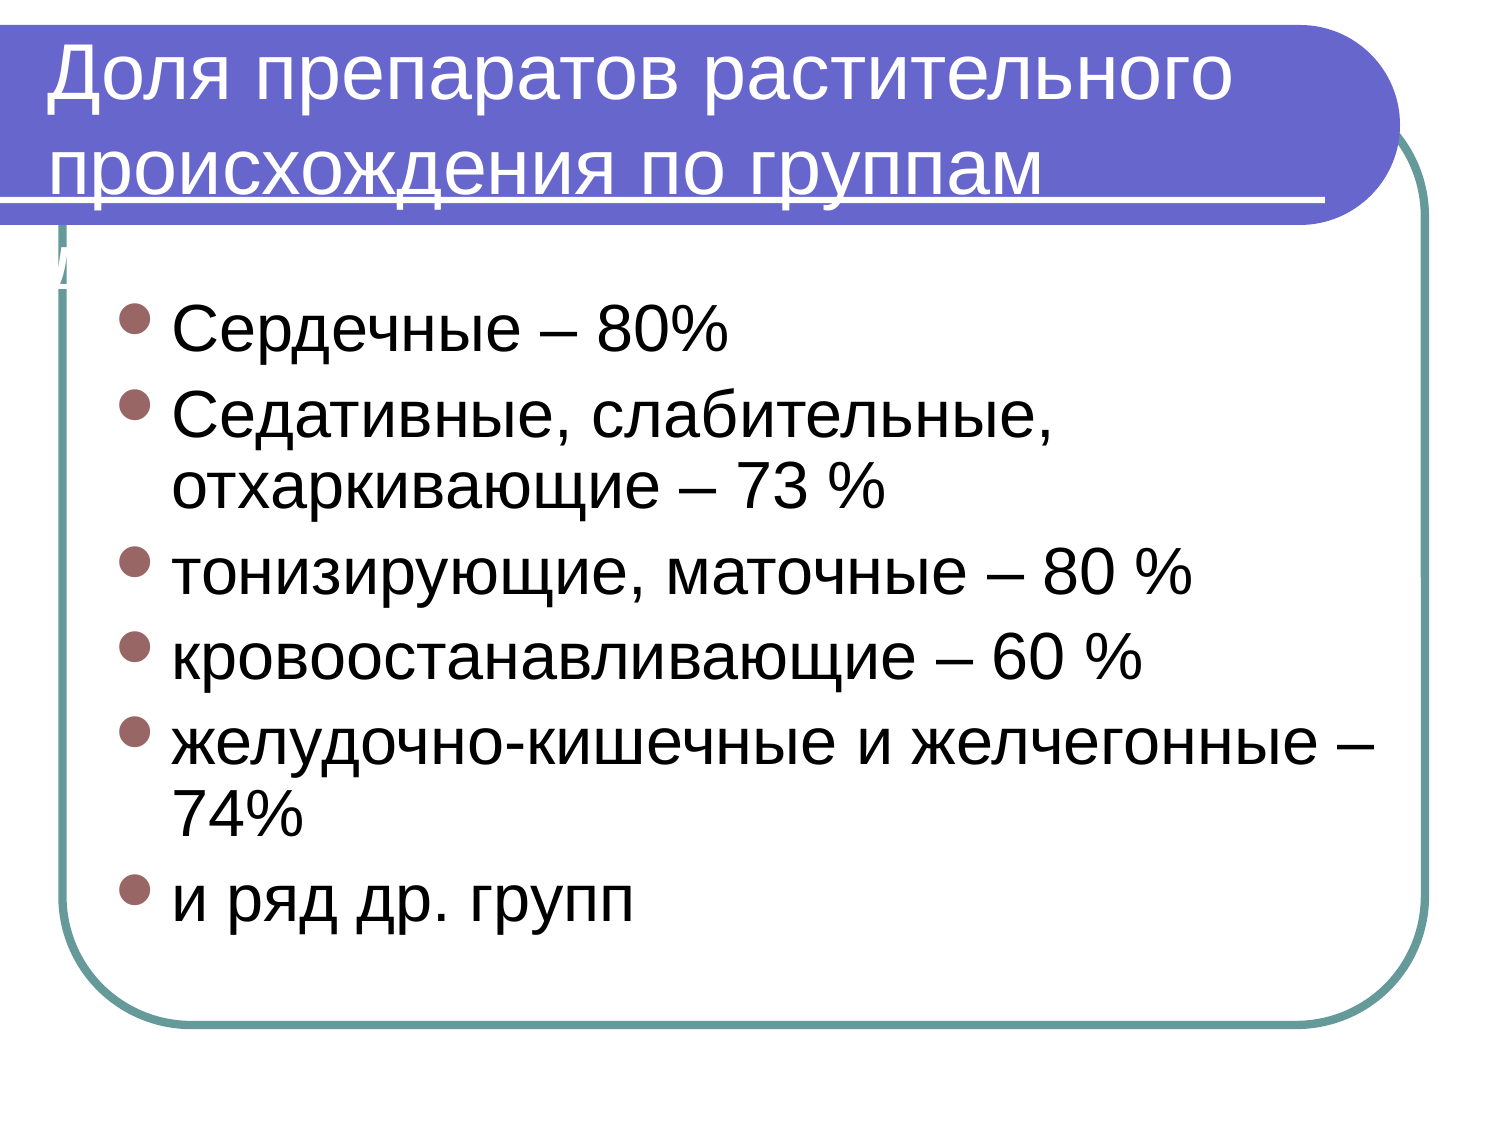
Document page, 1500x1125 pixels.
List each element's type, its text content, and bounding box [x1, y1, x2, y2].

title Доля препаратов растительного происхождения по группам действия [31, 37, 1351, 288]
list Сердечные – 80% Седативные, слабительные, отхаркивающие – 73 % тонизирующие, маточные – 80 % кровоостанавливающие – 60 % желудочно-кишечные и желчегонные – 74% и ряд др. групп [99, 286, 1401, 988]
